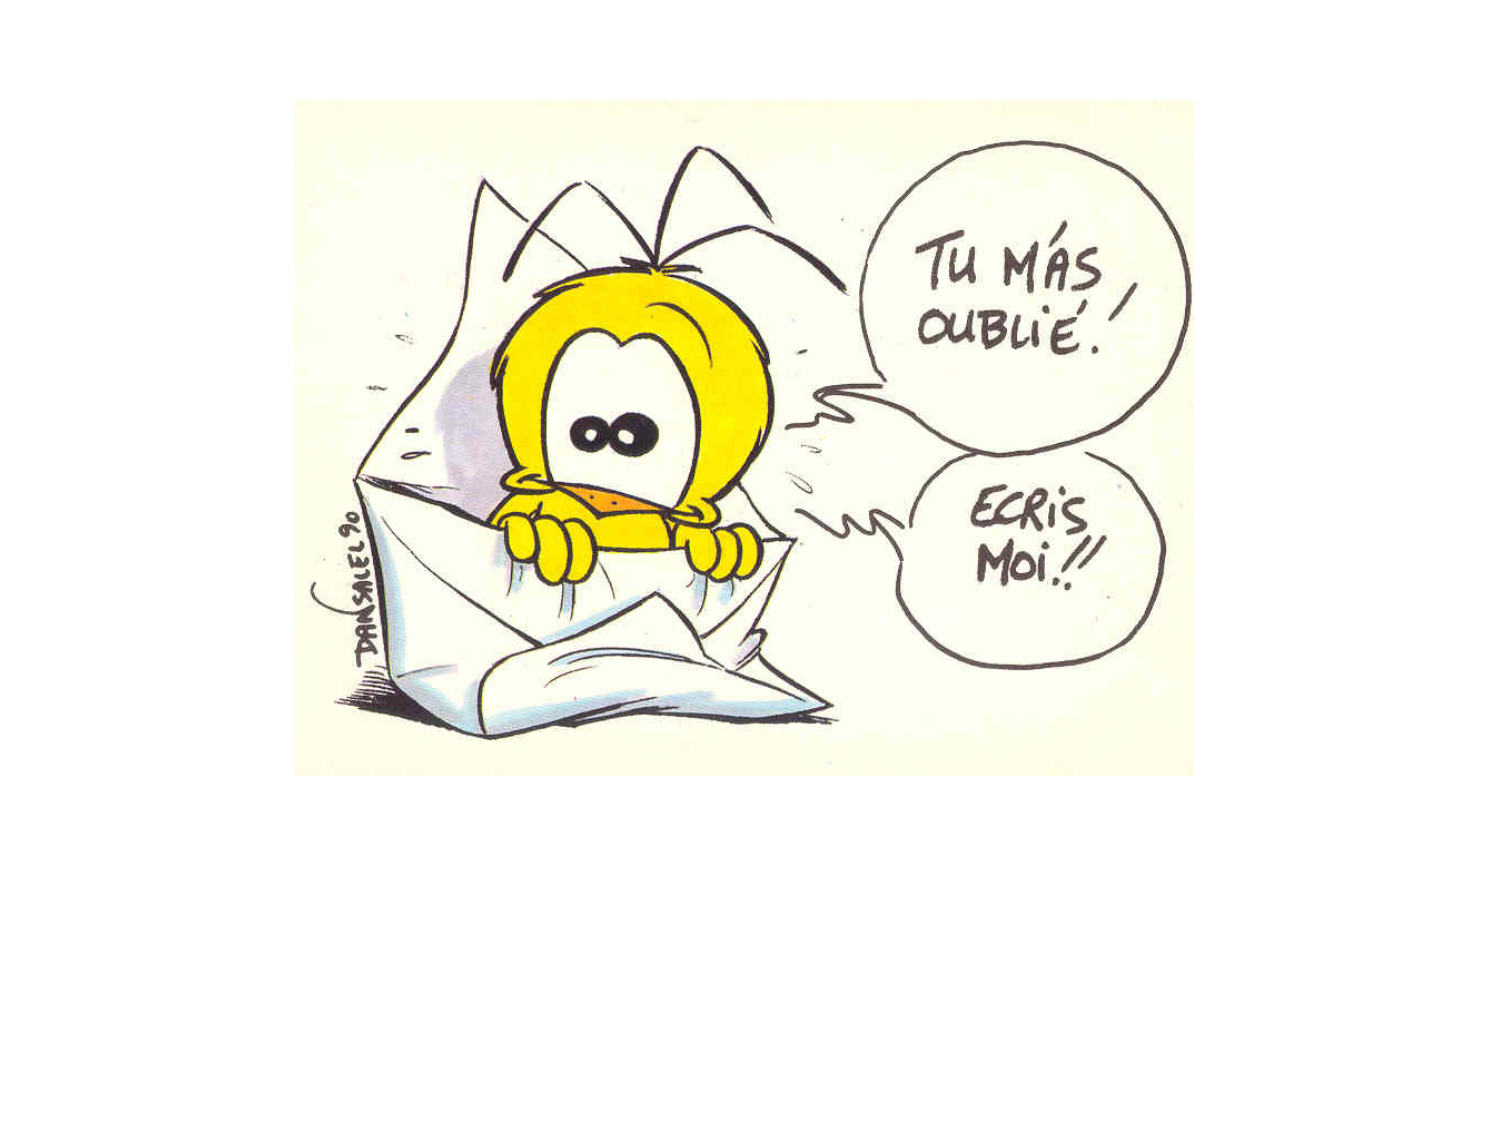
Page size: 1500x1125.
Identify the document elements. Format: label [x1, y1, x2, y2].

picture [293, 100, 1195, 776]
